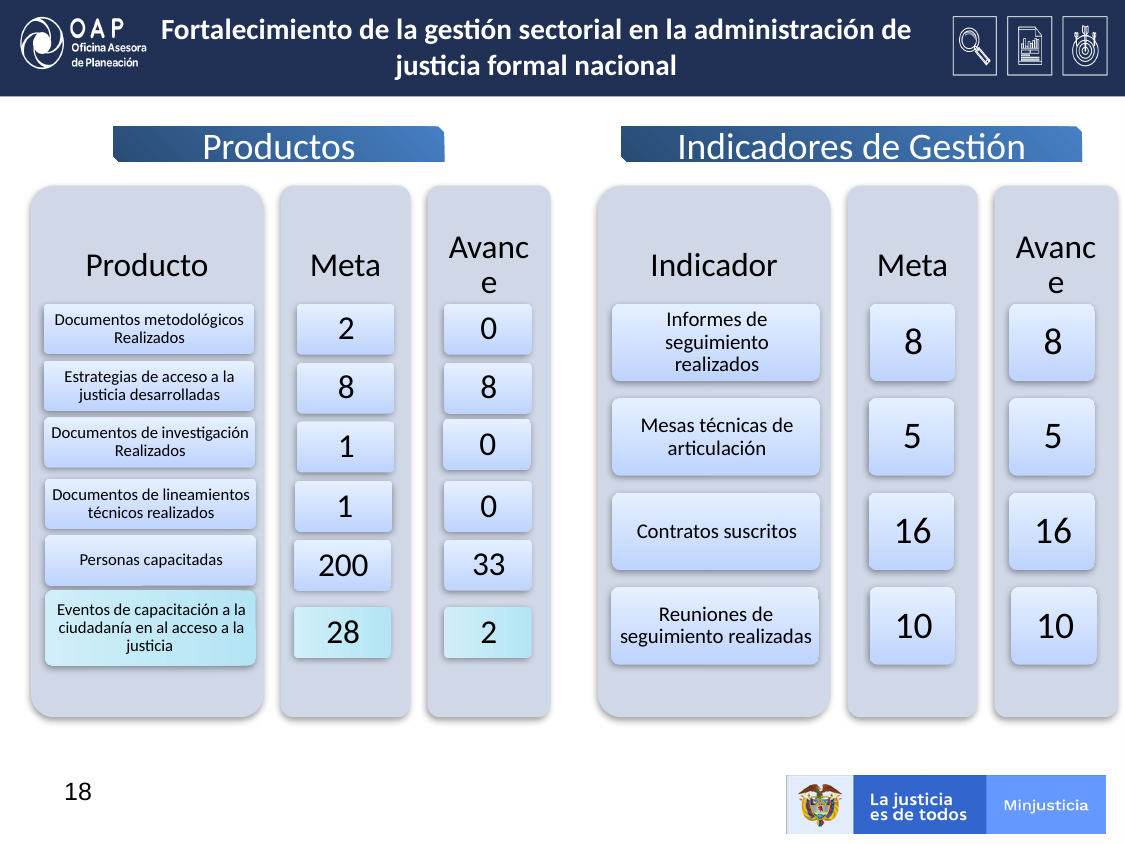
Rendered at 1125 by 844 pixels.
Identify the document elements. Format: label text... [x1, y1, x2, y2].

picture [0, 0, 1125, 844]
title Fortalecimiento de la gestión sectorial en la administración de justicia formal nacional [135, 5, 939, 86]
text_box Productos [111, 124, 447, 165]
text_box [30, 185, 551, 718]
text_box Indicadores de Gestión [619, 124, 1085, 165]
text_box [597, 185, 1118, 718]
slide_number 18 [42, 778, 114, 804]
